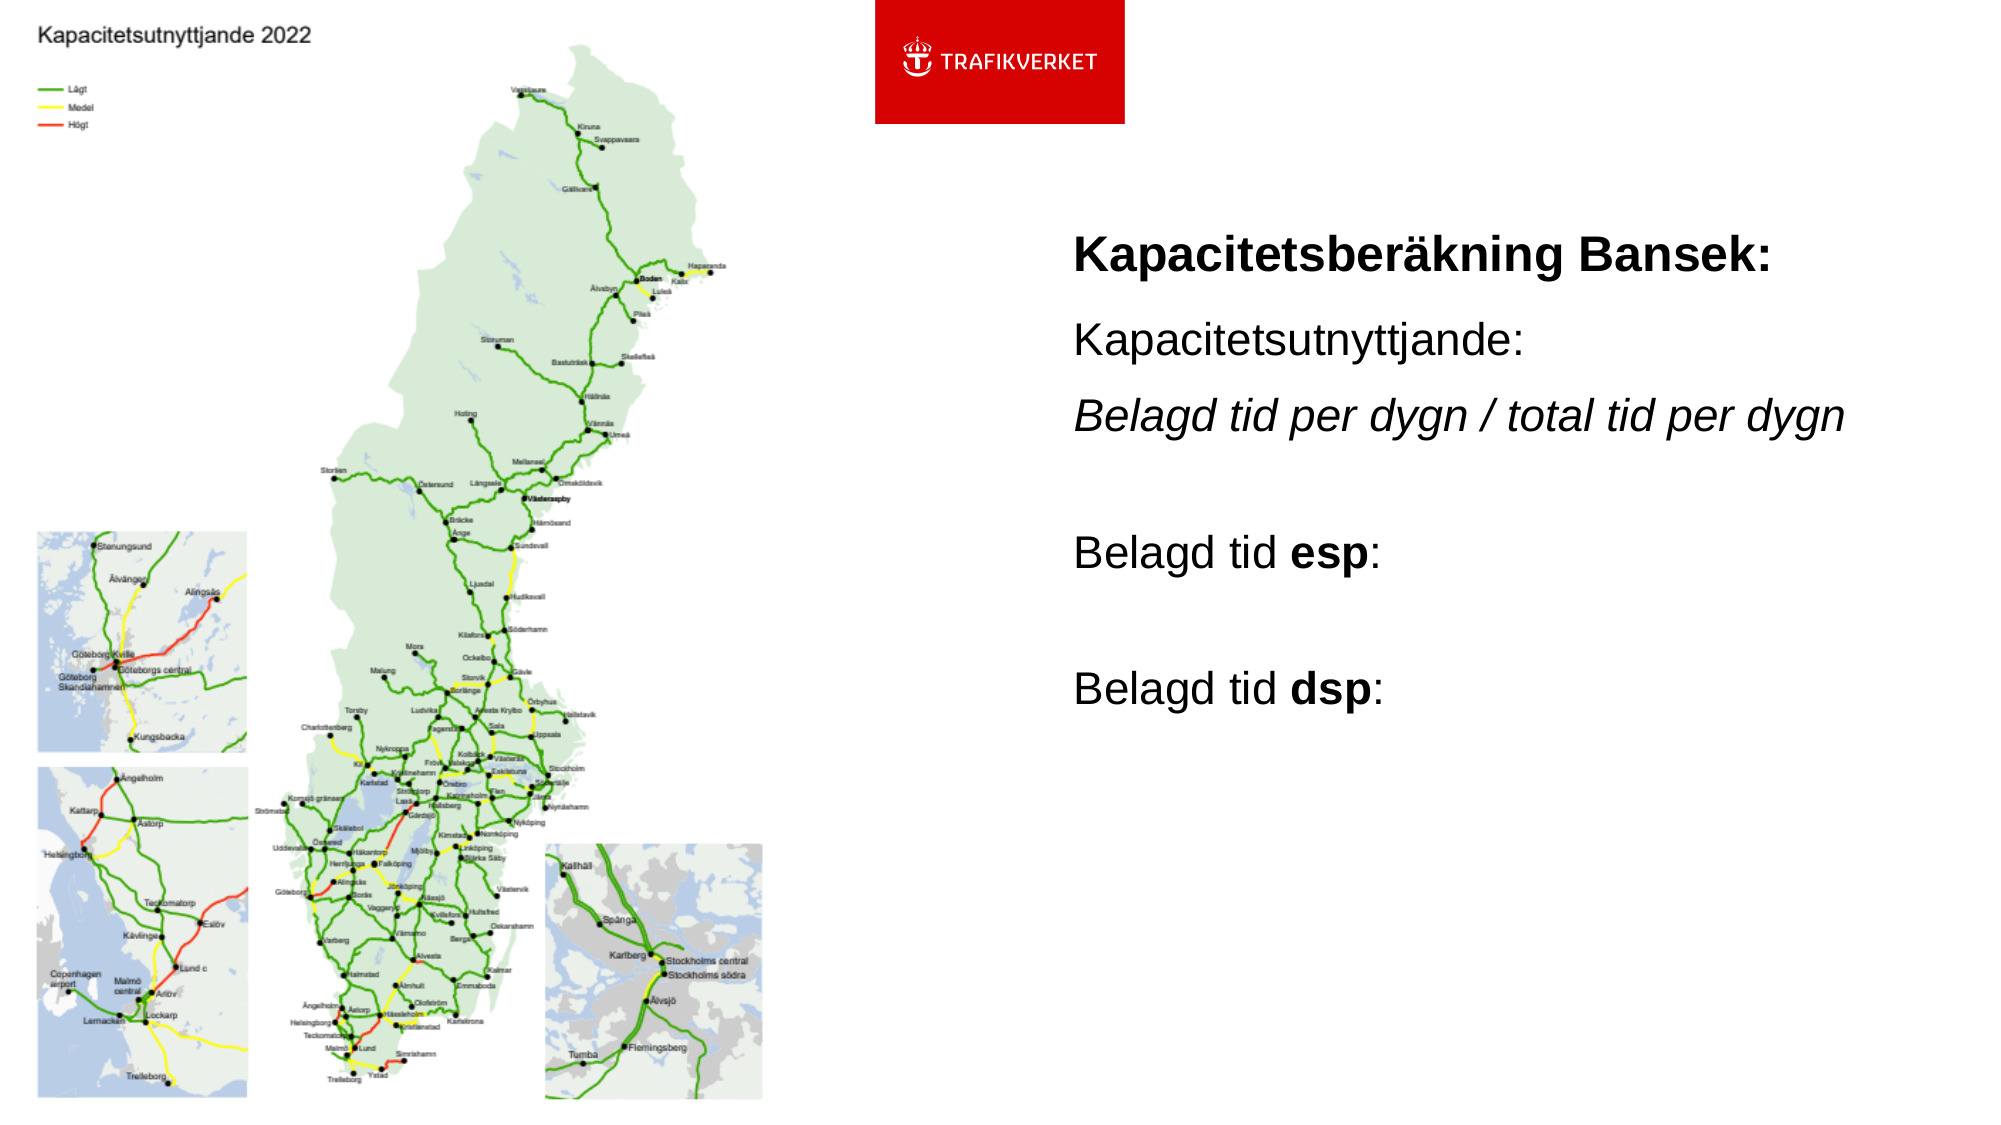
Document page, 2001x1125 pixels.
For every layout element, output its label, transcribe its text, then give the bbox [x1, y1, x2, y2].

picture [0, 0, 801, 1125]
picture [875, 0, 1125, 124]
title Kapacitetsberäkning Bansek: [1059, 208, 1886, 303]
